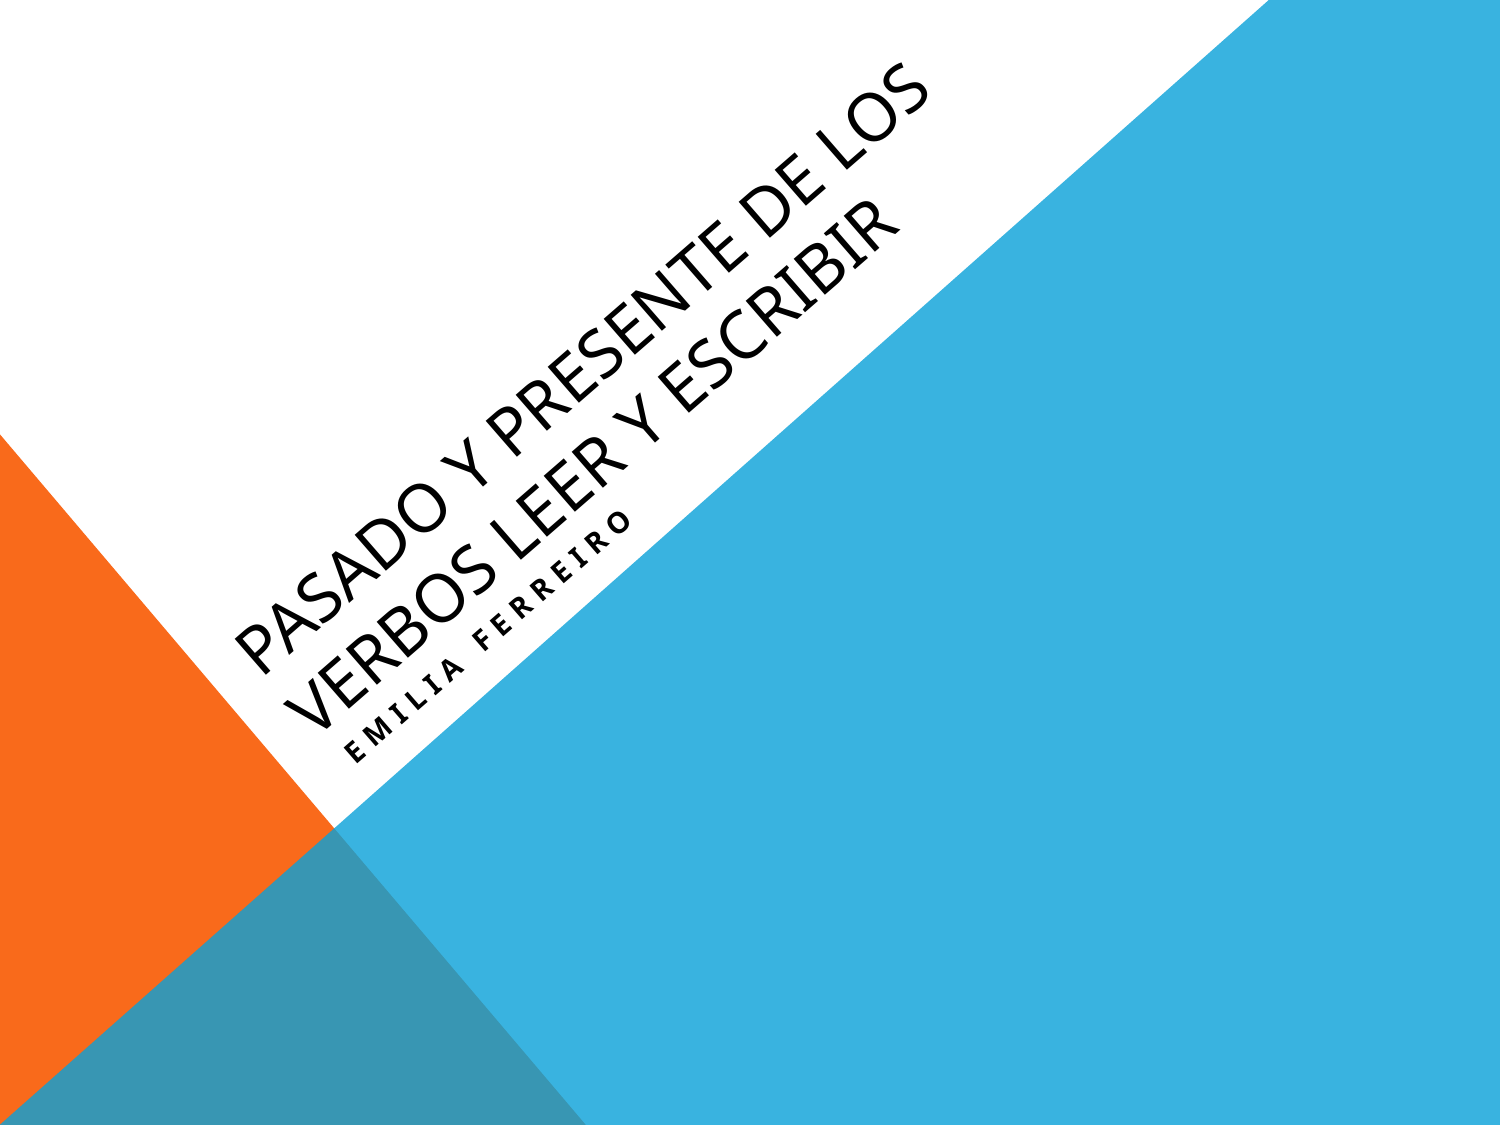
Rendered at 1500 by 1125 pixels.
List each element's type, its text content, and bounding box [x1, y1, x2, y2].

title PASADO Y PRESENTE DE LOS VERBOS LEER Y ESCRIBIR [182, 4, 1012, 761]
subtitle Emilia ferreiro [312, 61, 1154, 804]
